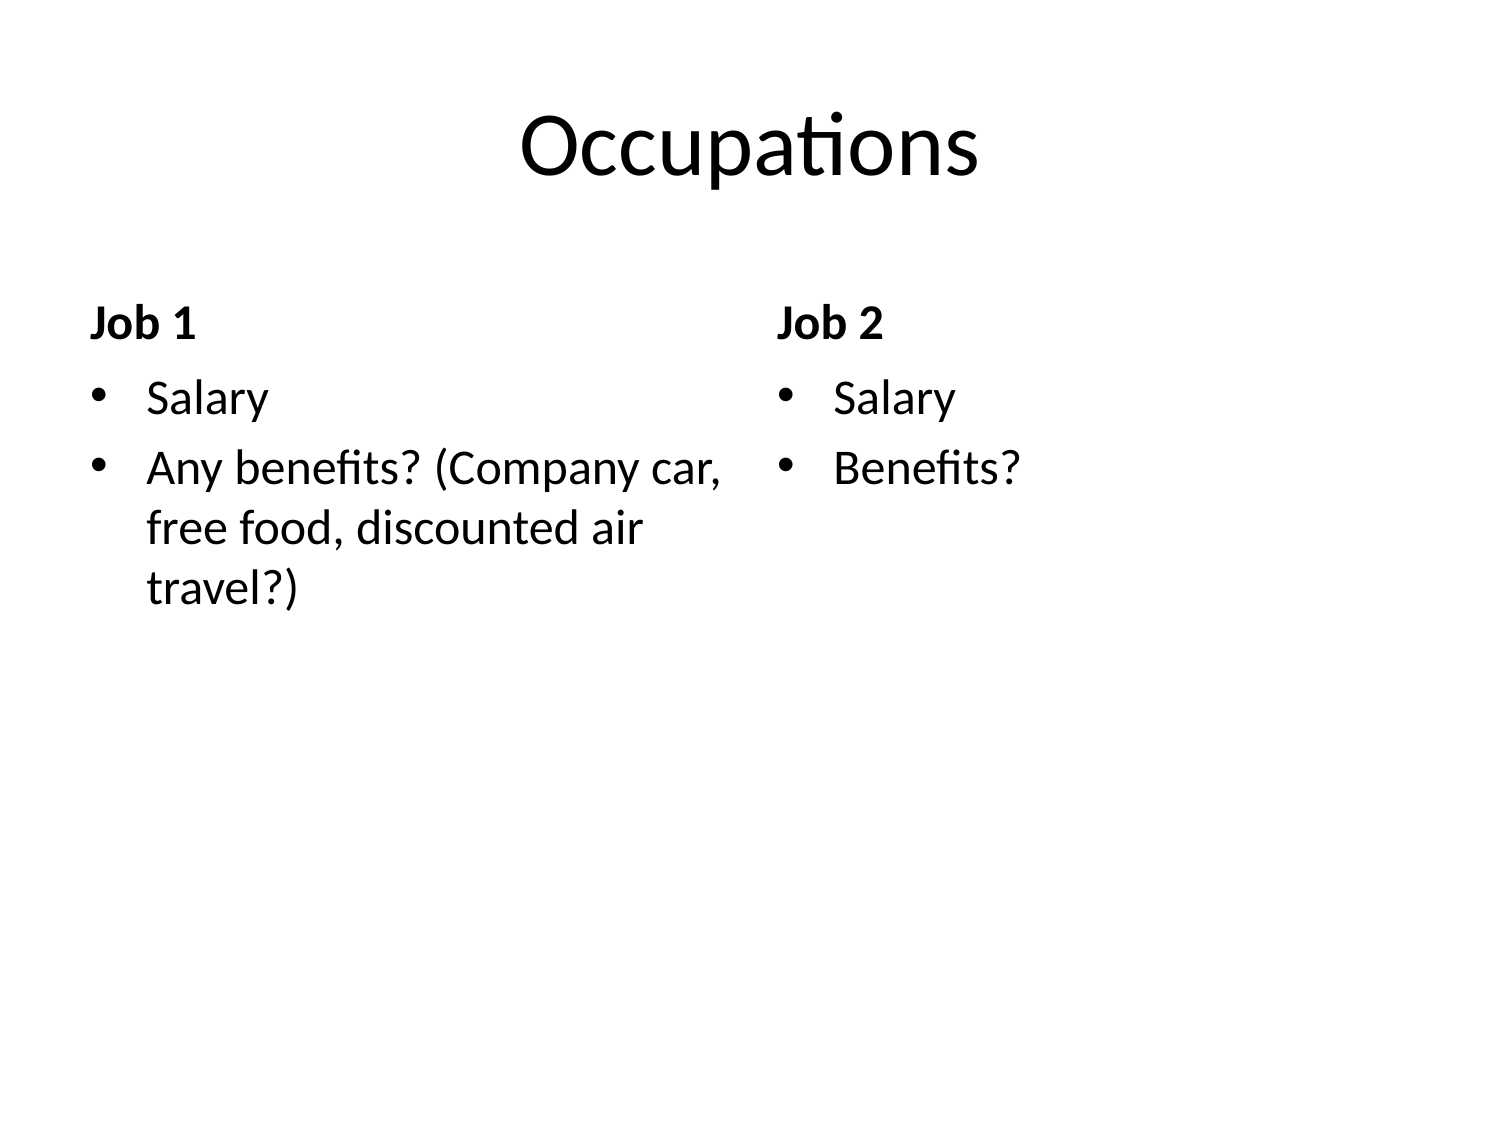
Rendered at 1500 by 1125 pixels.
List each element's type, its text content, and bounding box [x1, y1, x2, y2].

list Job 1 [75, 251, 738, 356]
list Salary Any benefits? (Company car, free food, discounted air travel?) [75, 356, 738, 1005]
title Occupations [75, 45, 1425, 233]
list Job 2 [761, 251, 1425, 356]
list Salary Benefits? [761, 356, 1425, 1005]
